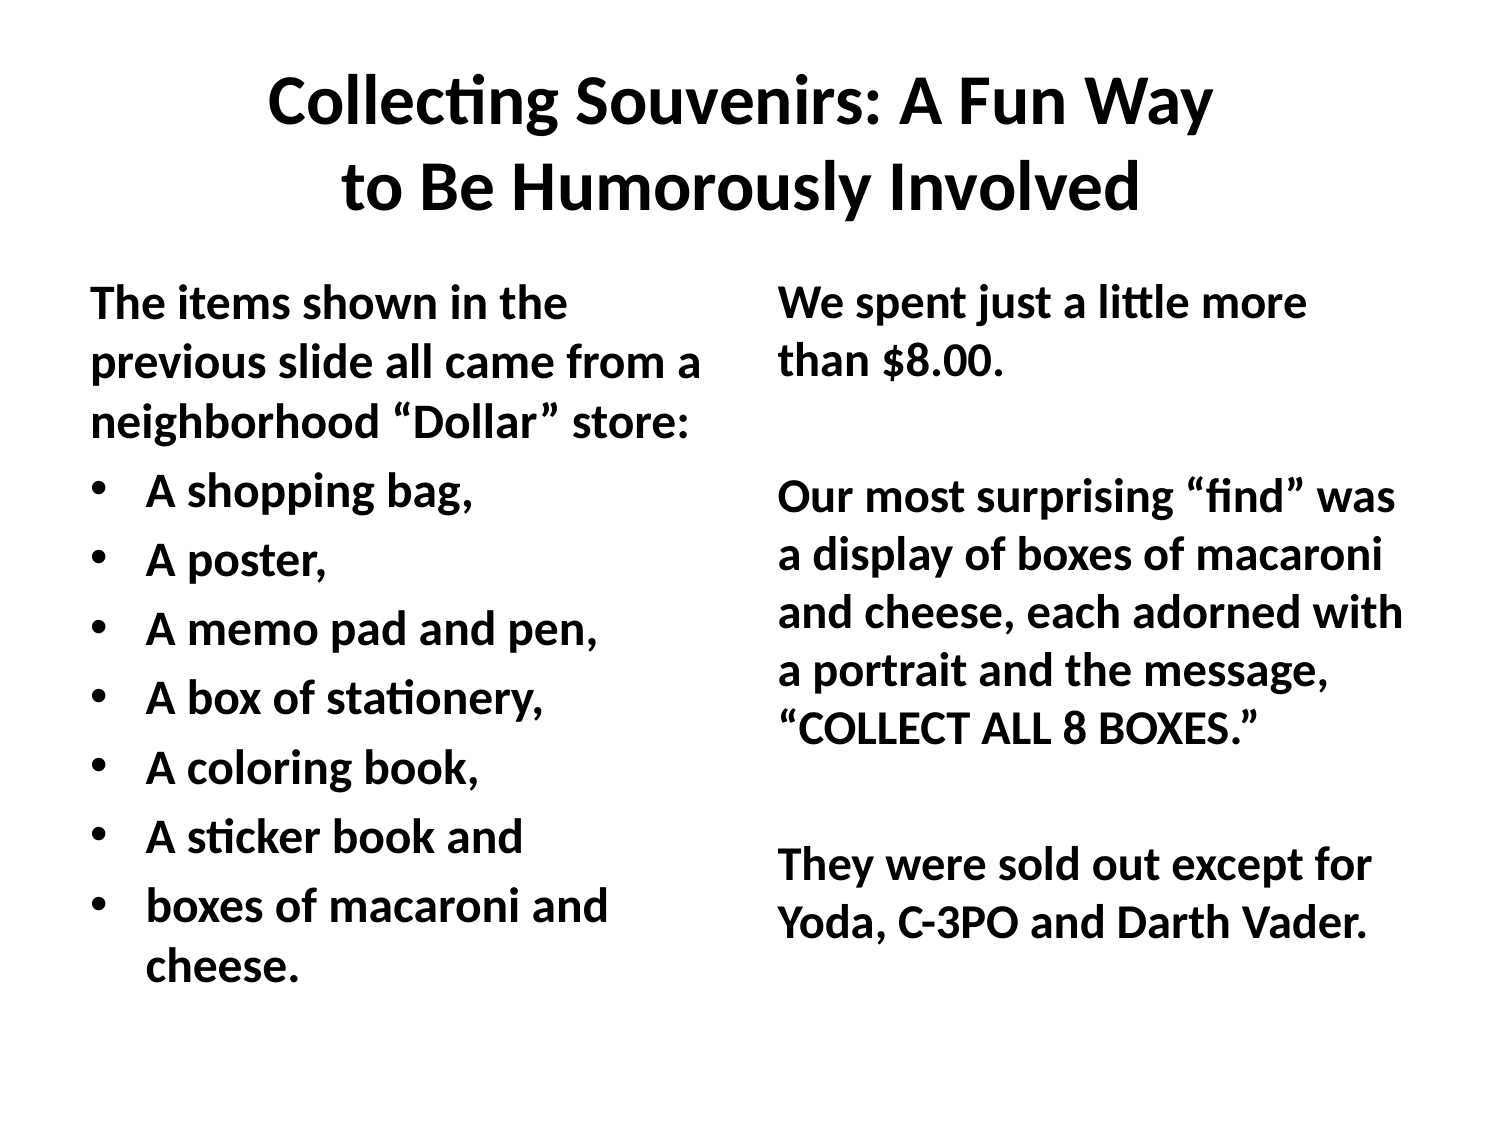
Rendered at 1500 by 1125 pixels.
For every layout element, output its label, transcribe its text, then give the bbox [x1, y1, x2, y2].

list We spent just a little more than $8.00. Our most surprising “find” was a display of boxes of macaroni and cheese, each adorned with a portrait and the message, “COLLECT ALL 8 BOXES.” They were sold out except for Yoda, C-3PO and Darth Vader. [762, 262, 1425, 1005]
list The items shown in the previous slide all came from a neighborhood “Dollar” store: A shopping bag, A poster, A memo pad and pen, A box of stationery, A coloring book, A sticker book and boxes of macaroni and cheese. [75, 262, 738, 1005]
title Collecting Souvenirs: A Fun Way to Be Humorously Involved [75, 45, 1425, 233]
